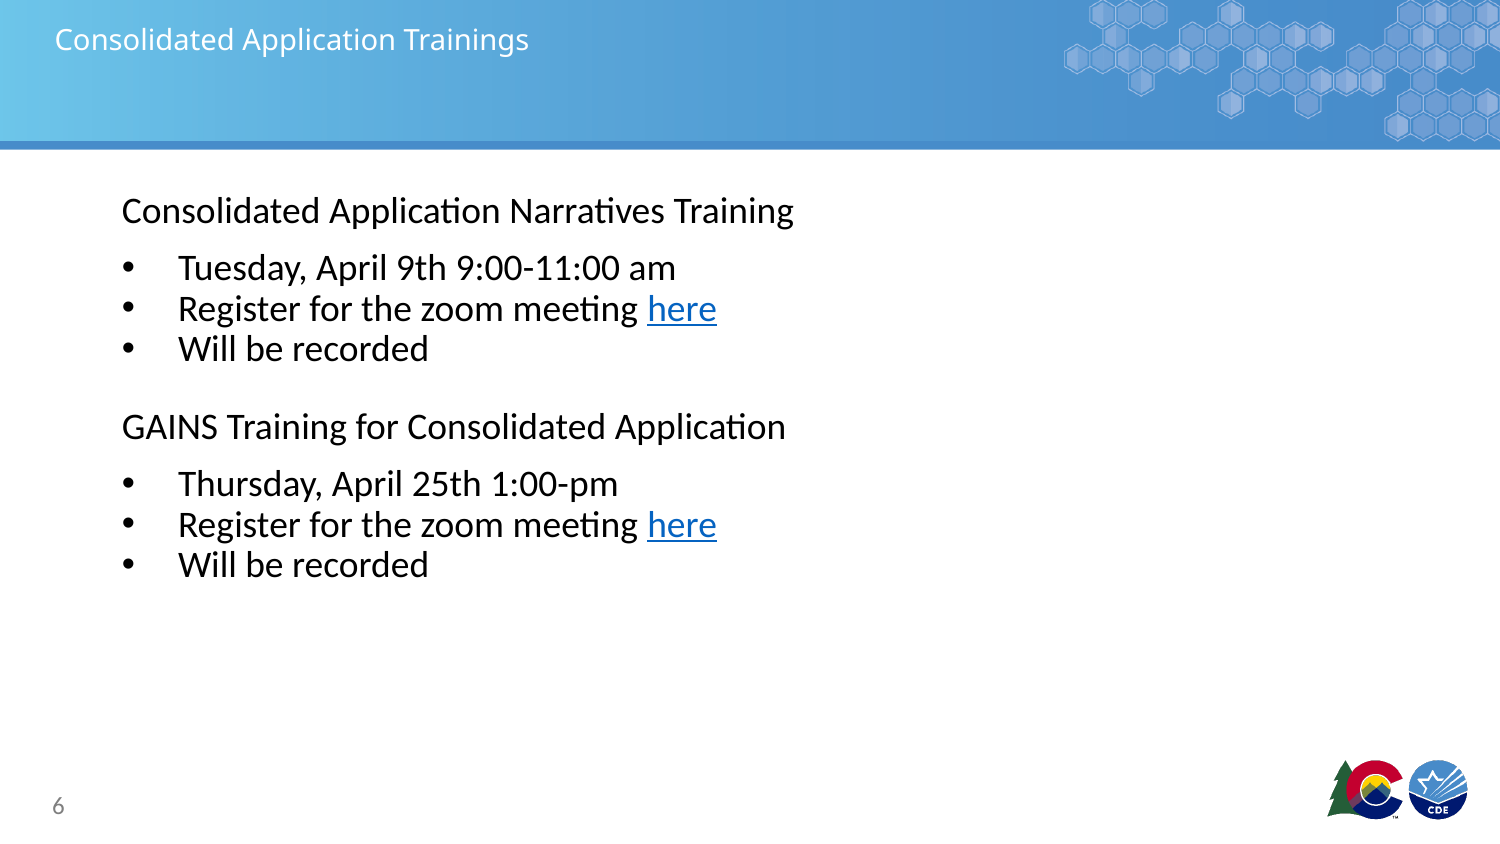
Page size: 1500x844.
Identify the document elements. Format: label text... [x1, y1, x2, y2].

title Consolidated Application Trainings [54, 25, 1047, 136]
slide_number 6 [40, 782, 379, 827]
picture [0, 0, 1500, 150]
picture [1326, 759, 1468, 820]
list Consolidated Application Narratives Training Tuesday, April 9th 9:00-11:00 am Register for the zoom meeting here Will be recorded GAINS Training for Consolidated Application Thursday, April 25th 1:00-pm Register for the zoom meeting here Will be recorded [103, 191, 1397, 727]
